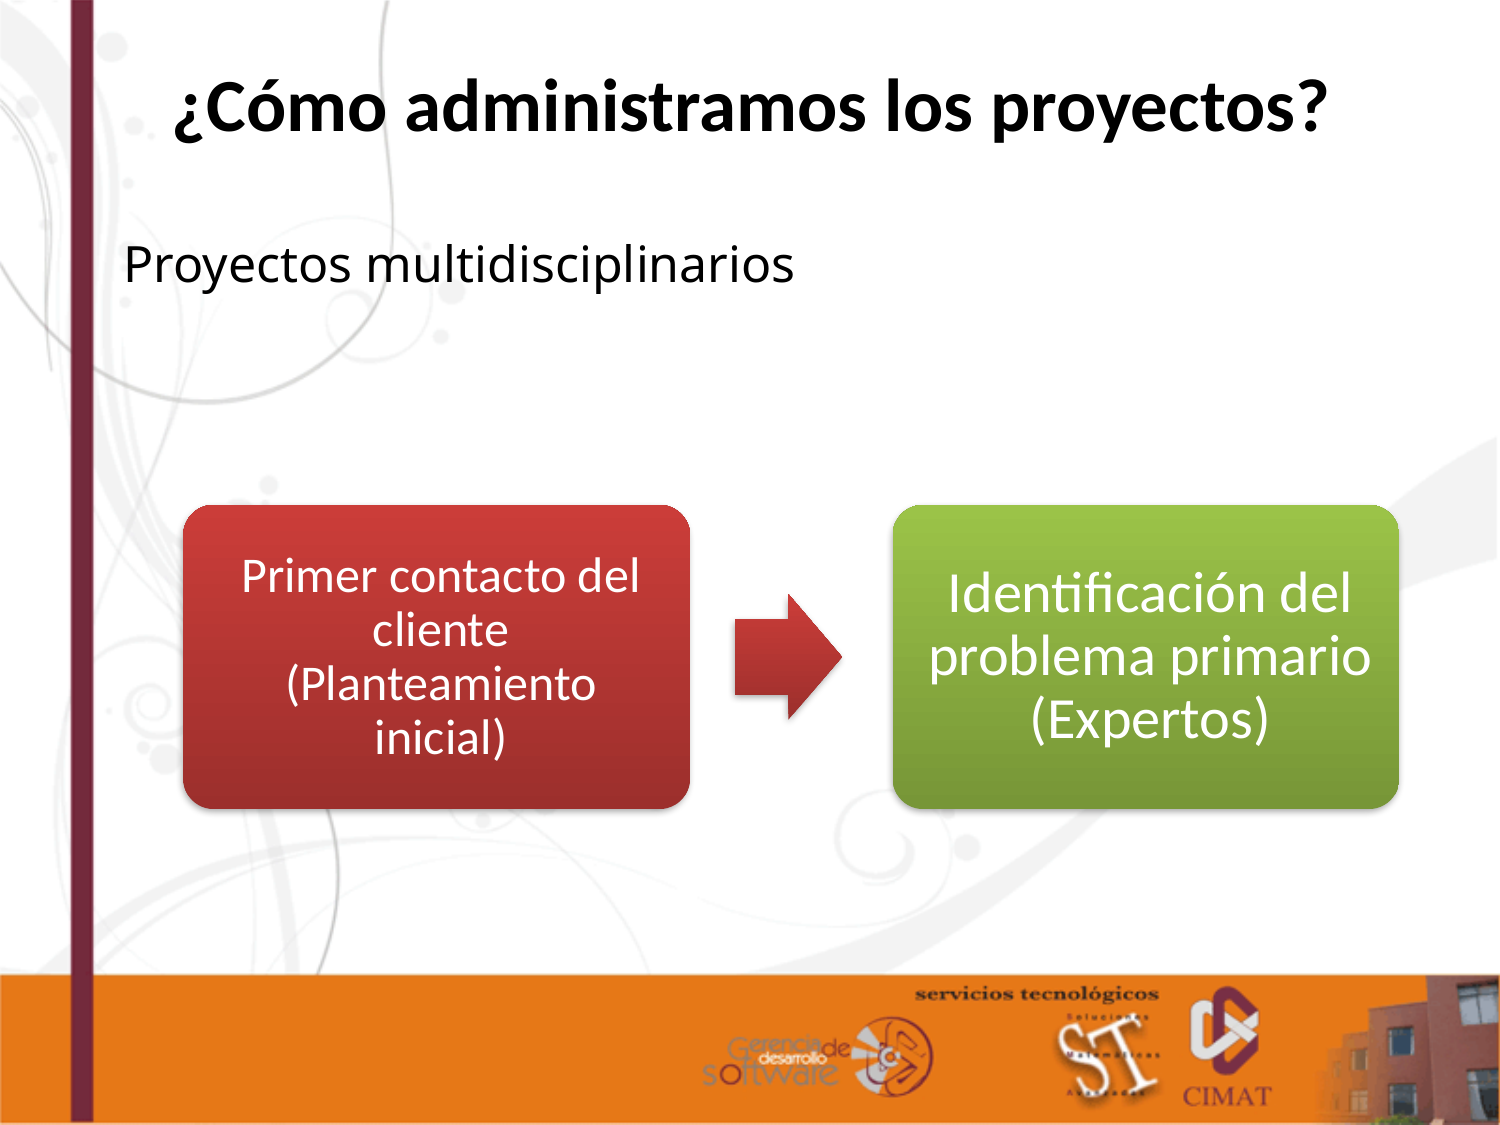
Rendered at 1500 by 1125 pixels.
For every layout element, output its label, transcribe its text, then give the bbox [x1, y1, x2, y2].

list Proyectos multidisciplinarios [108, 225, 1459, 315]
text_box ¿Cómo administramos los proyectos? [1, 0, 1500, 208]
picture [0, 0, 1500, 1125]
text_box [182, 361, 1400, 953]
